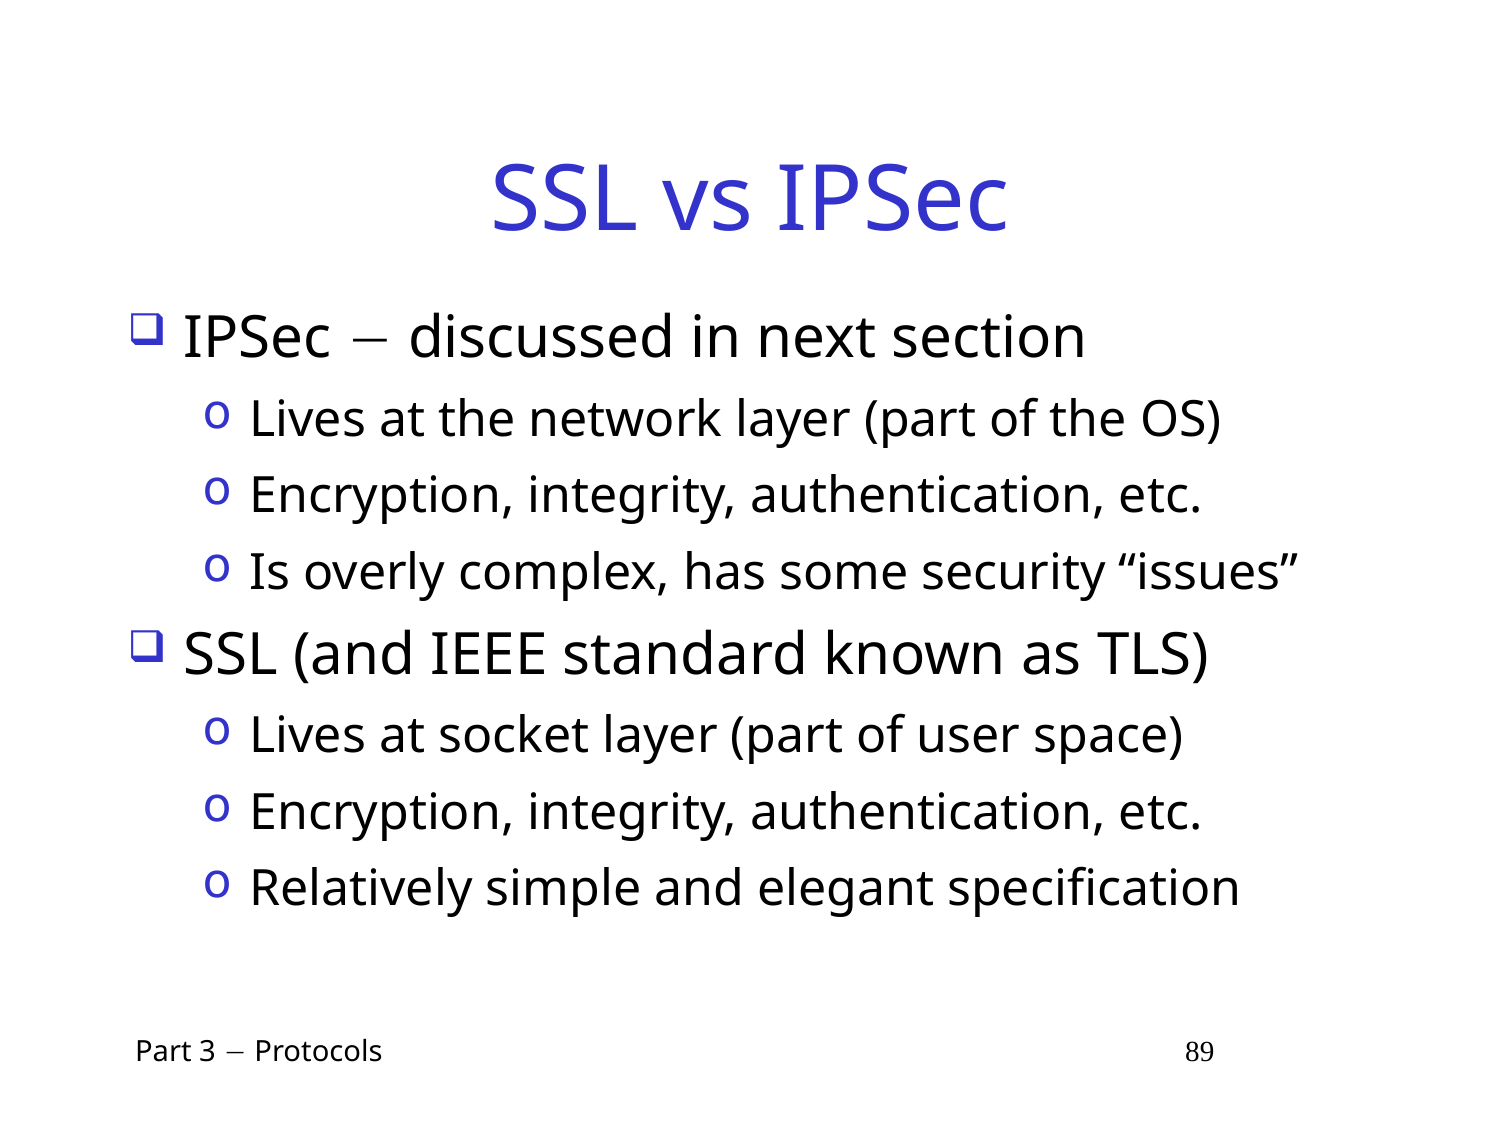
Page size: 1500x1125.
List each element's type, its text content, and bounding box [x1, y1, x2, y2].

list IPSec  discussed in next section Lives at the network layer (part of the OS) Encryption, integrity, authentication, etc. Is overly complex, has some security “issues” SSL (and IEEE standard known as TLS) Lives at socket layer (part of user space) Encryption, integrity, authentication, etc. Relatively simple and elegant specification [112, 299, 1438, 988]
title SSL vs IPSec [112, 99, 1388, 288]
footer Part 3  Protocols 89 [112, 1024, 1401, 1101]
